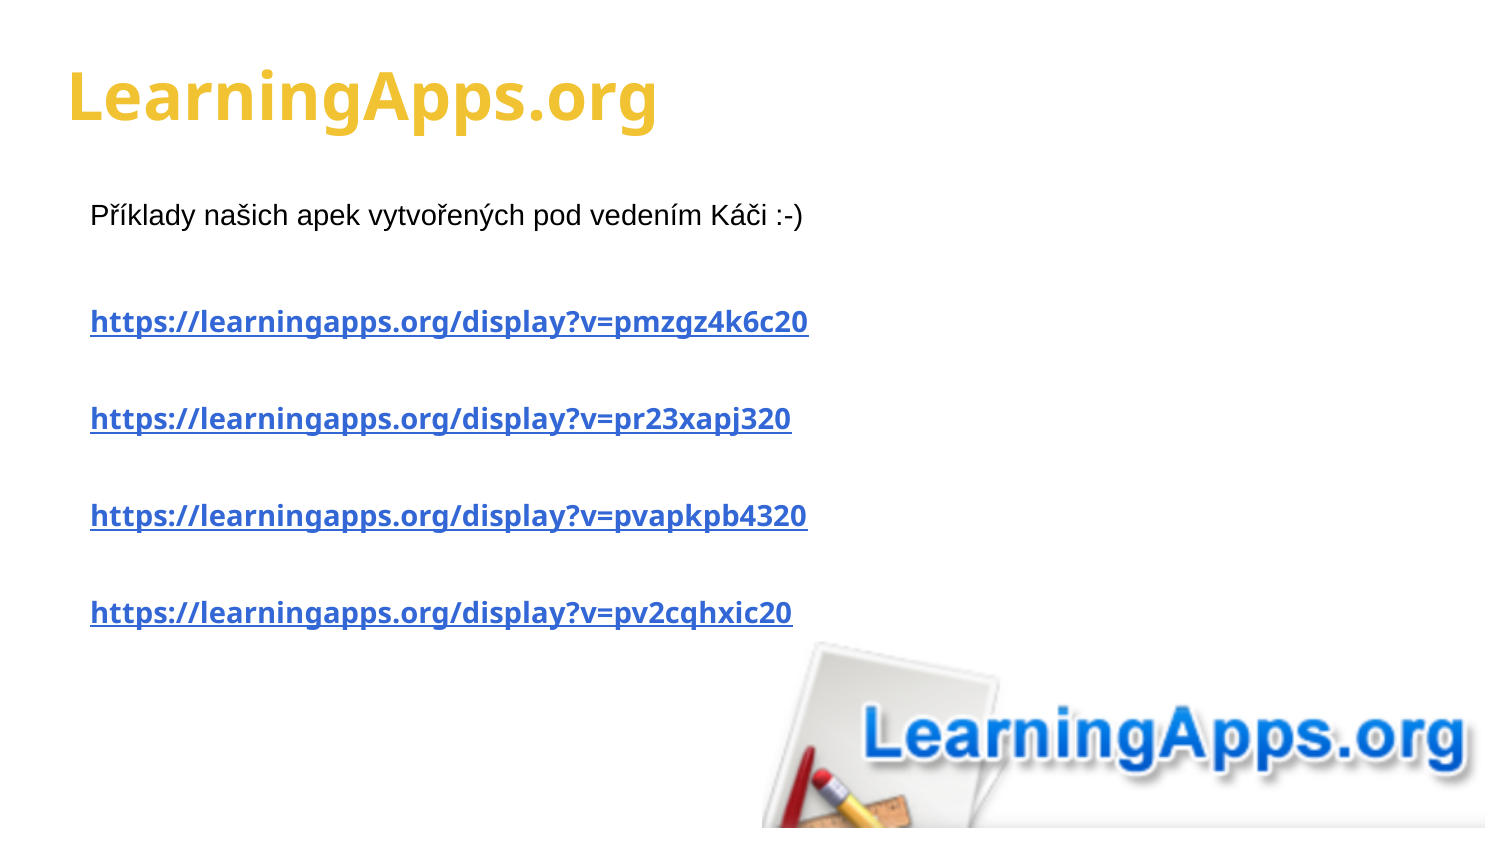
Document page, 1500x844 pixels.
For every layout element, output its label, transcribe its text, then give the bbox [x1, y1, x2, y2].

picture [762, 641, 1485, 829]
title LearningApps.org [51, 7, 1449, 150]
text_box Příklady našich apek vytvořených pod vedením Káči :-) https://learningapps.org/display?v=pmzgz4k6c20 https://learningapps.org/display?v=pr23xapj320 https://learningapps.org/display?v=pvapkpb4320 https://learningapps.org/display?v=pv2cqhxic20 [37, 163, 1467, 844]
